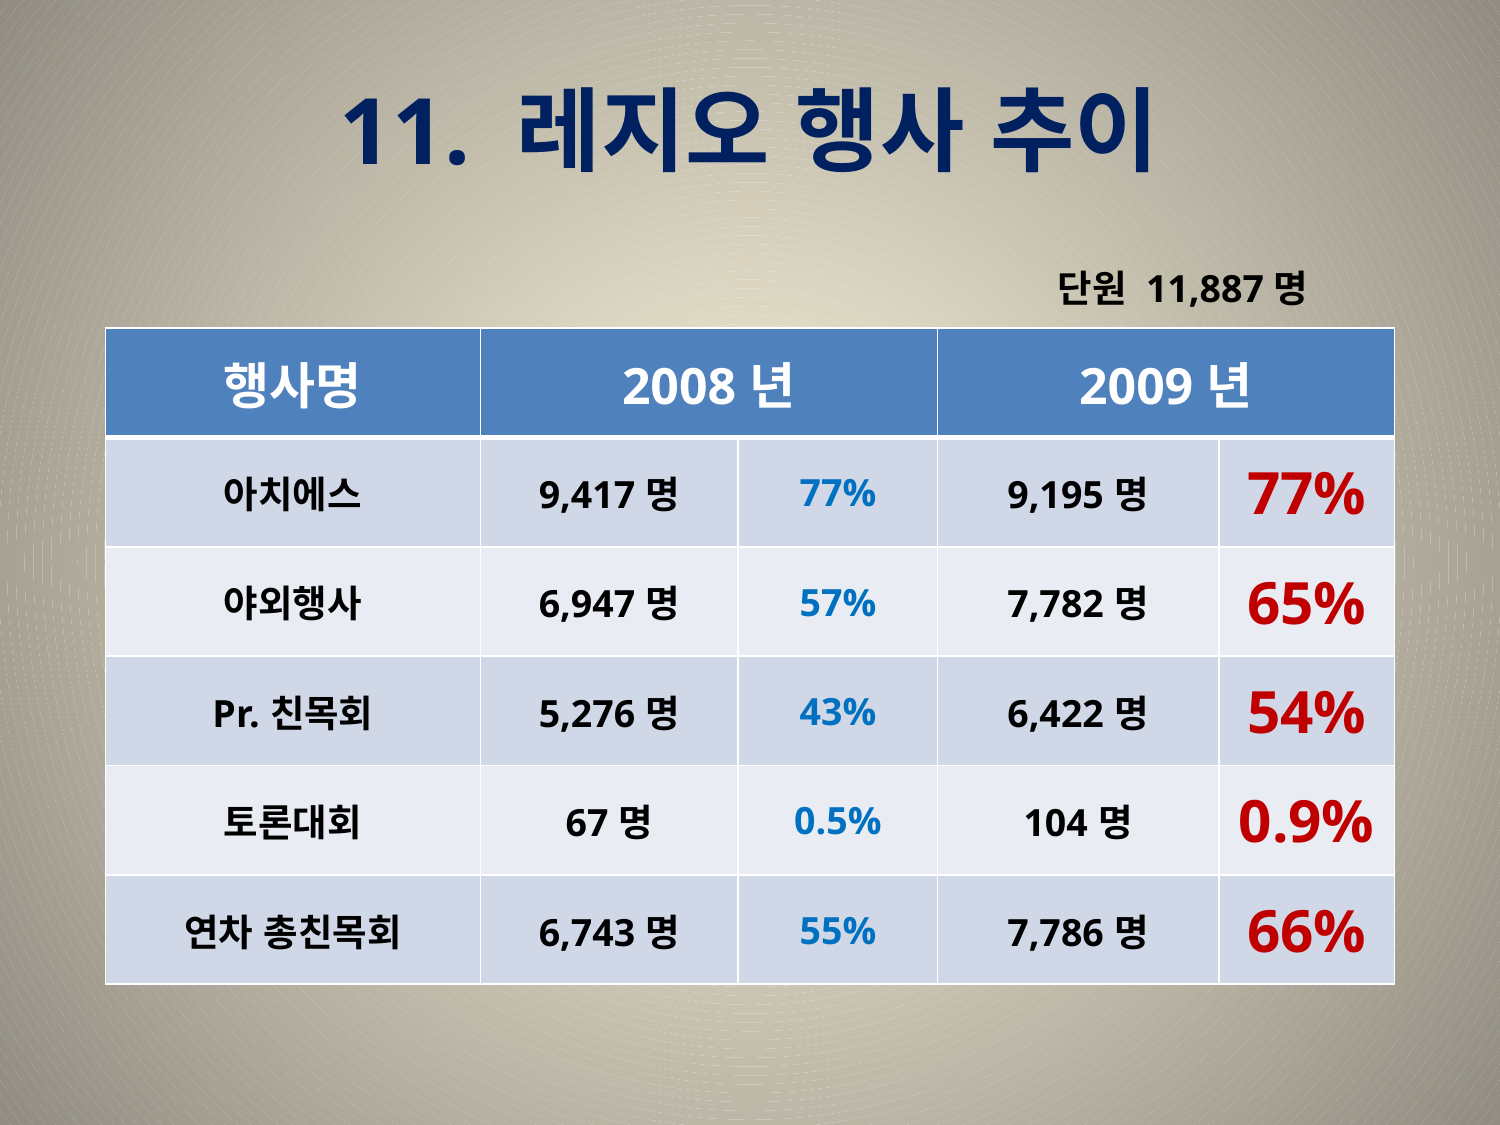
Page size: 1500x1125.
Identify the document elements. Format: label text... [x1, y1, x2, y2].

table_cell 7,782명 [938, 548, 1218, 655]
table_cell 6,947명 [481, 548, 737, 655]
table_header 행사명 [106, 329, 480, 435]
table_cell 아치에스 [106, 440, 480, 546]
table_cell 0.9% [1220, 766, 1394, 874]
table_cell 6,743명 [481, 876, 737, 983]
title 11. 레지오 행사 추이 [75, 45, 1425, 211]
table_cell 토론대회 [106, 766, 480, 874]
table_cell 0.5% [739, 766, 937, 874]
table_cell 104명 [938, 766, 1218, 874]
table_cell 5,276명 [481, 657, 737, 765]
table_cell 54% [1220, 657, 1394, 765]
table_cell Pr.친목회 [106, 657, 480, 765]
table_cell 65% [1220, 548, 1394, 655]
text_box 단원 11,887명 [1042, 257, 1360, 318]
table_cell 57% [739, 548, 937, 655]
table_cell 야외행사 [106, 548, 480, 655]
table_cell 67명 [481, 766, 737, 874]
table_cell 77% [739, 440, 937, 546]
table_header 2009년 [938, 329, 1394, 435]
table_cell 6,422명 [938, 657, 1218, 765]
table_cell 7,786명 [938, 876, 1218, 983]
table_cell 55% [739, 876, 937, 983]
table_header 2008년 [481, 329, 937, 435]
table_cell 43% [739, 657, 937, 765]
table_cell 77% [1220, 440, 1394, 546]
table_cell 9,195명 [938, 440, 1218, 546]
table_cell 9,417명 [481, 440, 737, 546]
table_cell 66% [1220, 876, 1394, 983]
table_cell 연차 총친목회 [106, 876, 480, 983]
